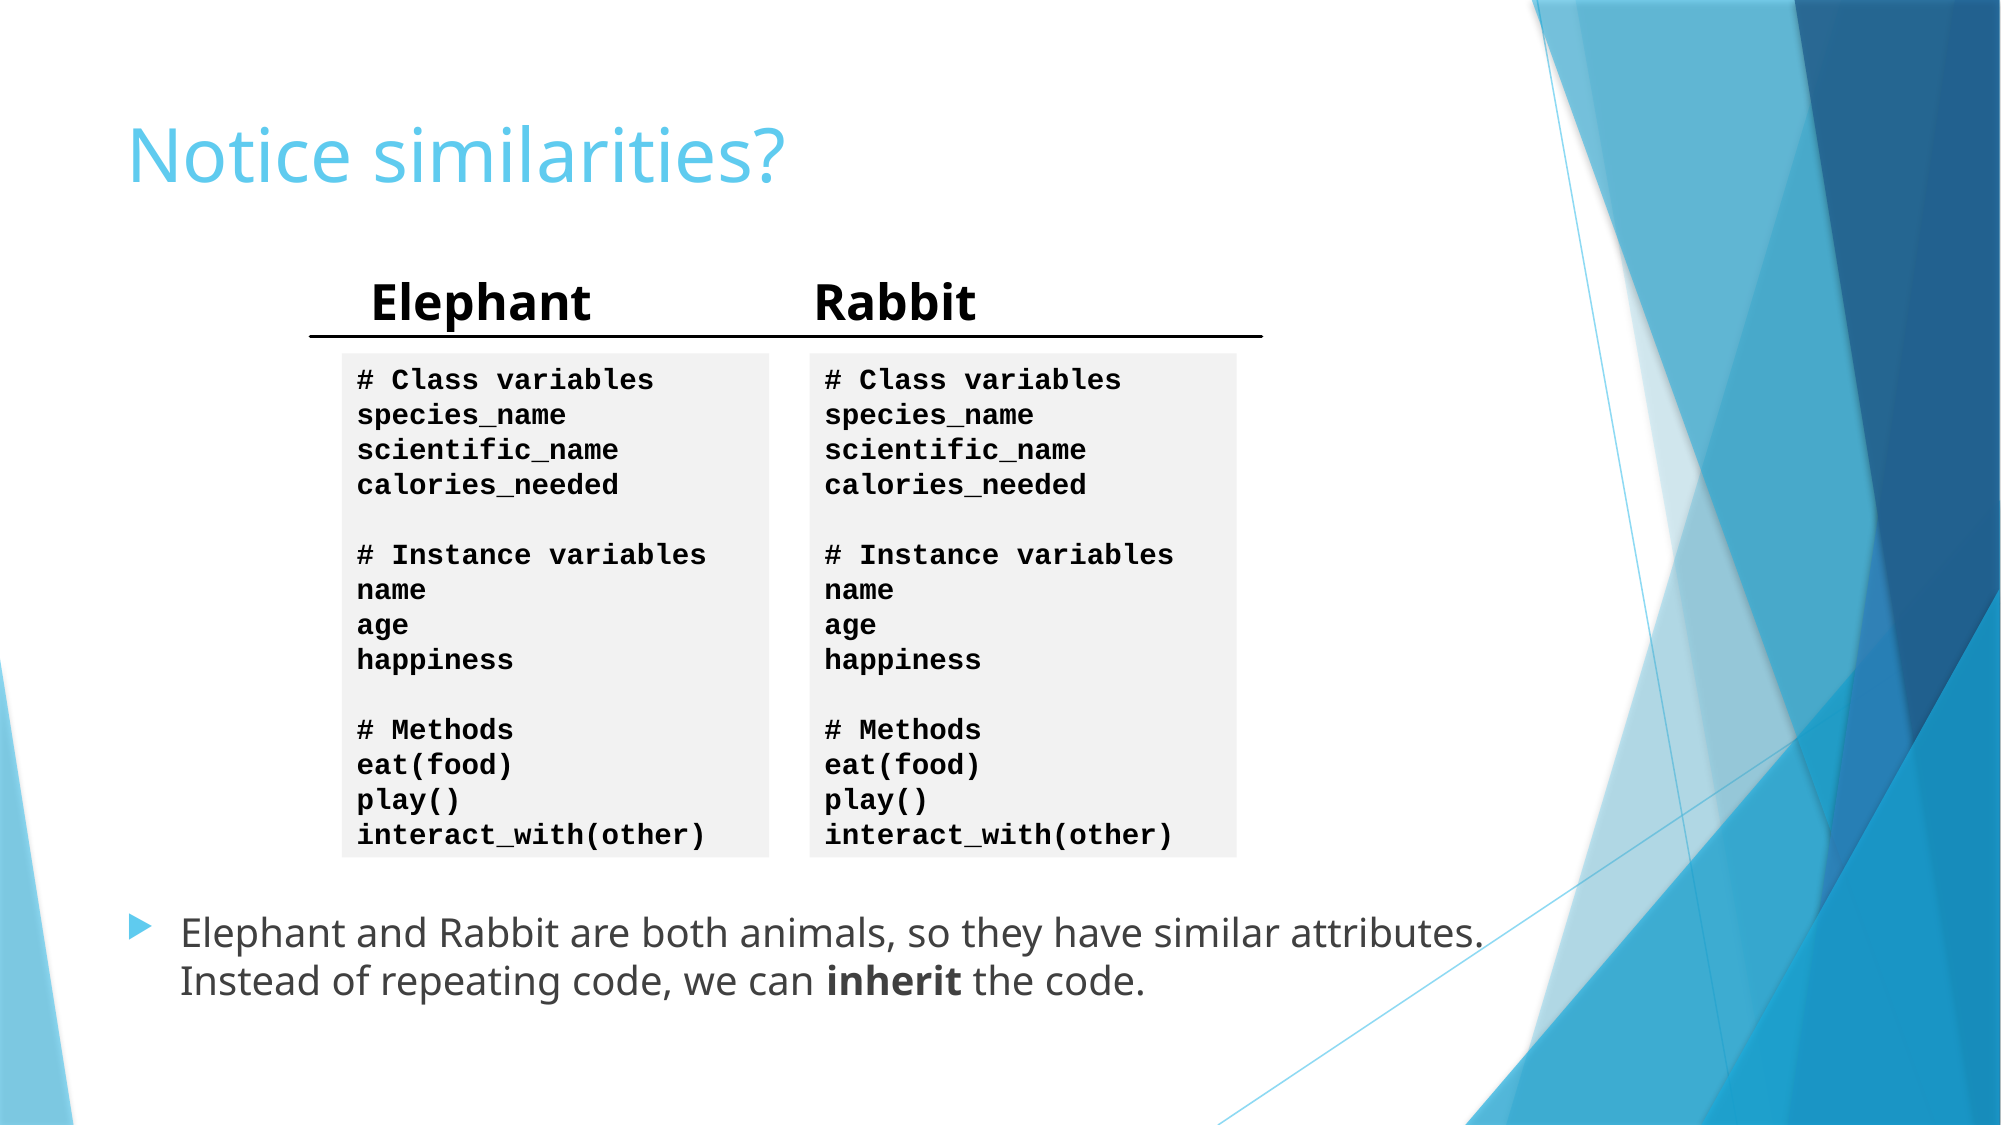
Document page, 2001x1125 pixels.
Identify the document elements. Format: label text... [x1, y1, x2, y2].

list Elephant and Rabbit are both animals, so they have similar attributes. Instead of repeating code, we can inherit the code. [111, 899, 1522, 1012]
text_box # Class variables species_name scientific_name calories_needed # Instance variables name age happiness # Methods eat(food) play() interact_with(other) [341, 353, 770, 858]
text_box # Class variables species_name scientific_name calories_needed # Instance variables name age happiness # Methods eat(food) play() interact_with(other) [809, 353, 1237, 858]
title Notice similarities? [111, 99, 1522, 317]
text_box Elephant Rabbit [356, 262, 993, 335]
